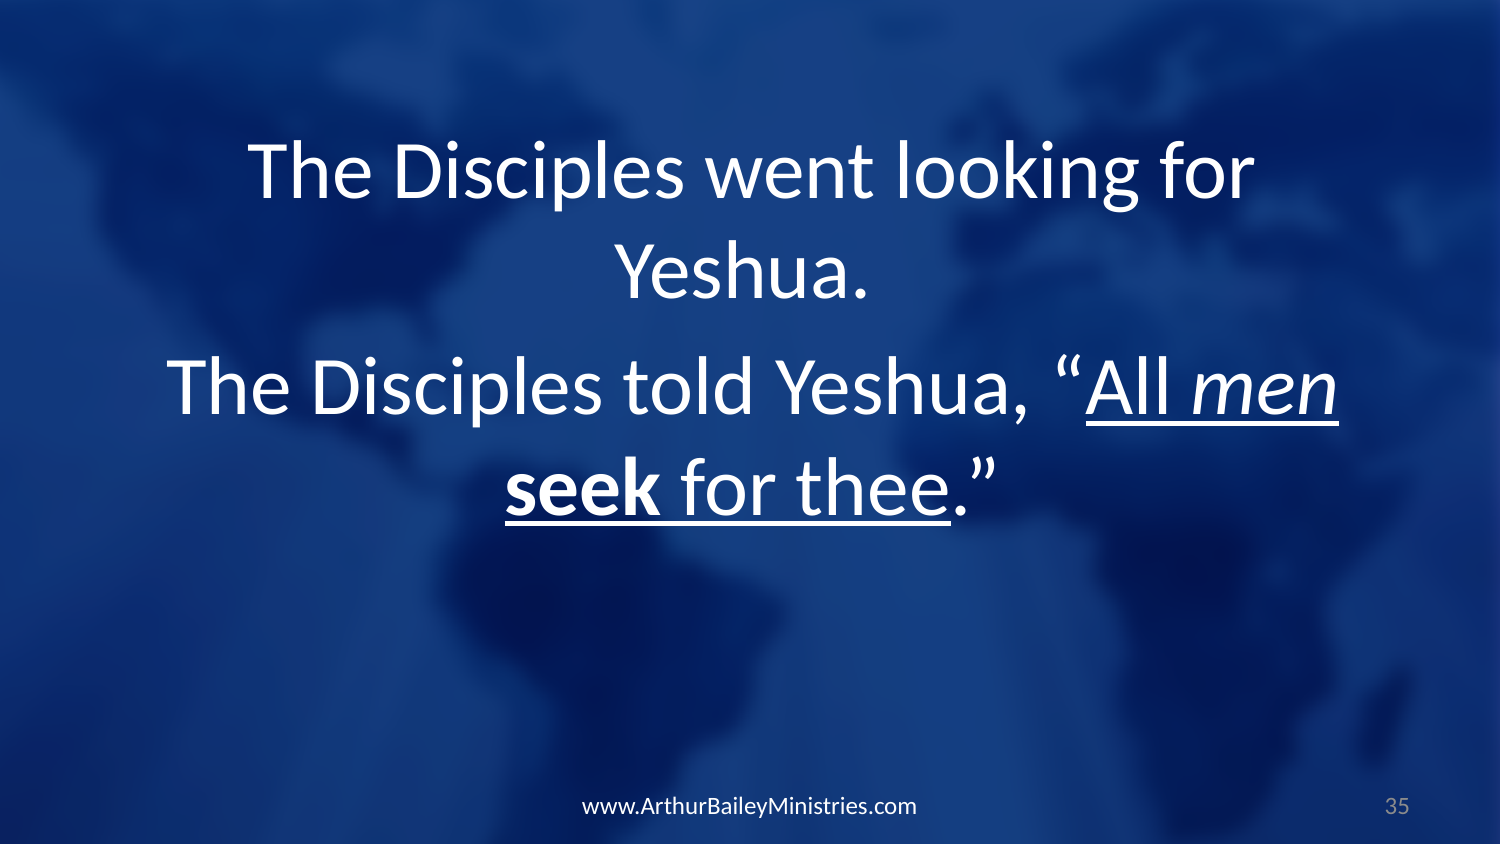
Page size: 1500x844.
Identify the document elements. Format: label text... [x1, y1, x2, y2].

picture [0, 0, 1500, 844]
slide_number 35 [1074, 782, 1425, 827]
footer www.ArthurBaileyMinistries.com [512, 782, 988, 827]
list The Disciples went looking for Yeshua. The Disciples told Yeshua, “All men seek for thee.” [151, 107, 1355, 741]
